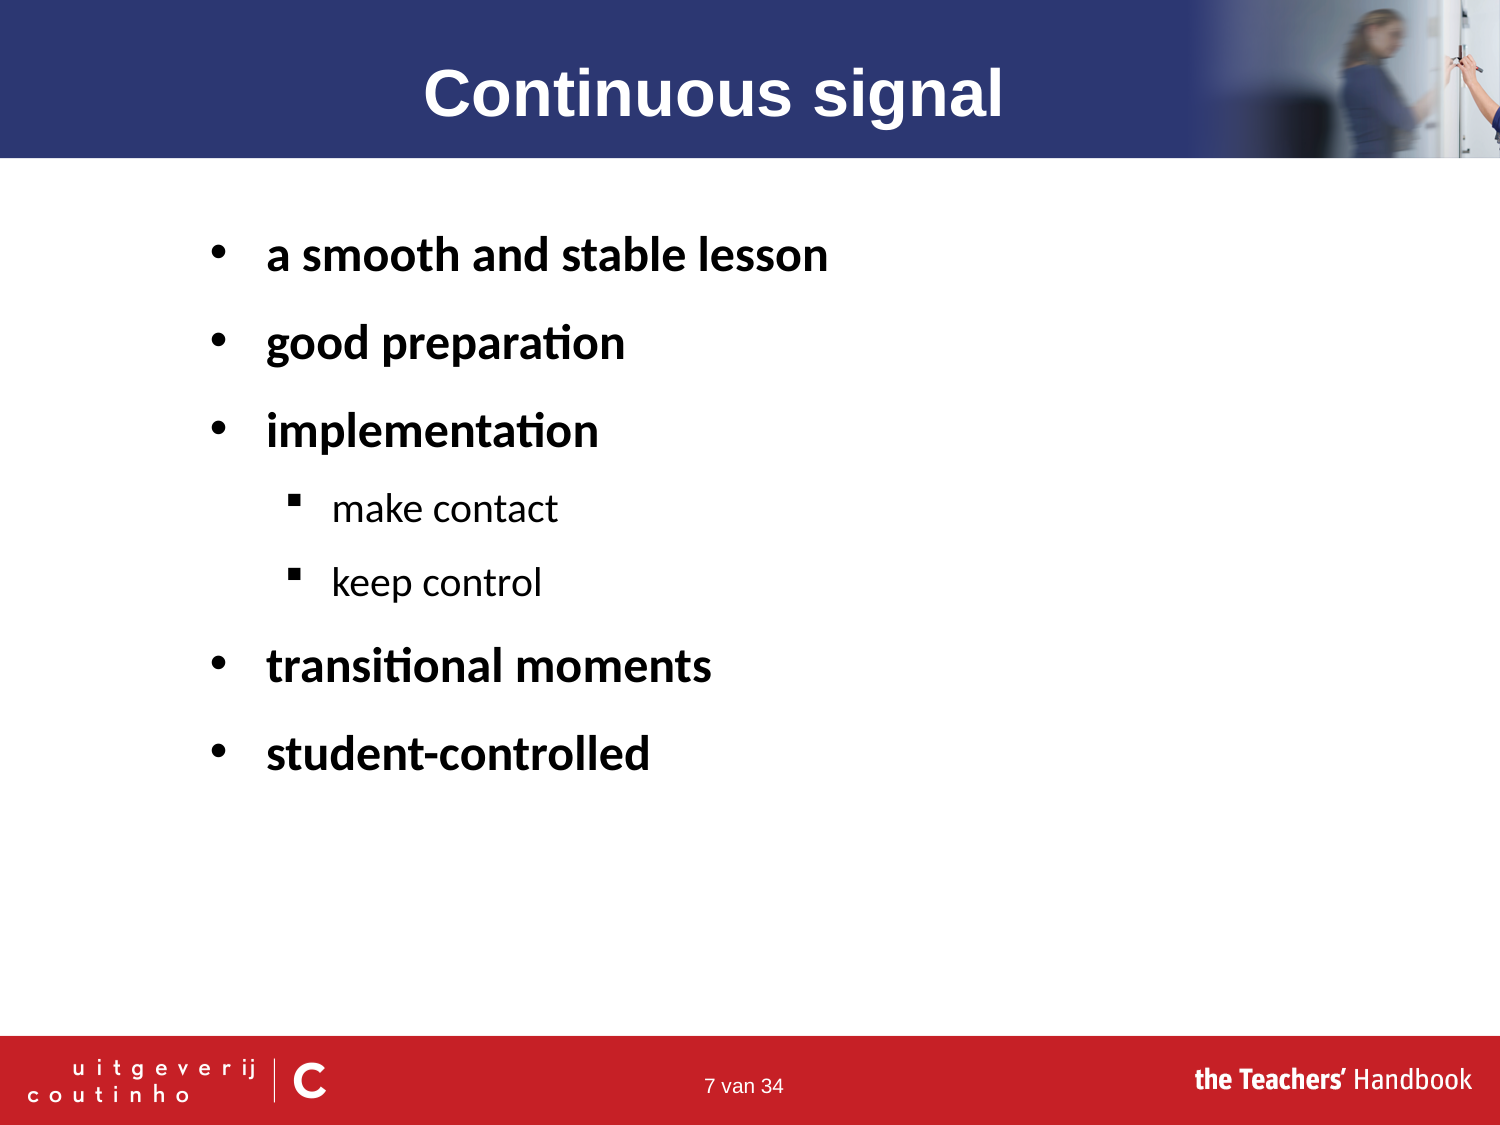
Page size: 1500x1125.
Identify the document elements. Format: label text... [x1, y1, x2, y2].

picture [0, 0, 1500, 1125]
text_box Continuous signal [123, 37, 1306, 142]
list a smooth and stable lesson good preparation implementation make contact keep control transitional moments student-controlled [194, 196, 1203, 905]
